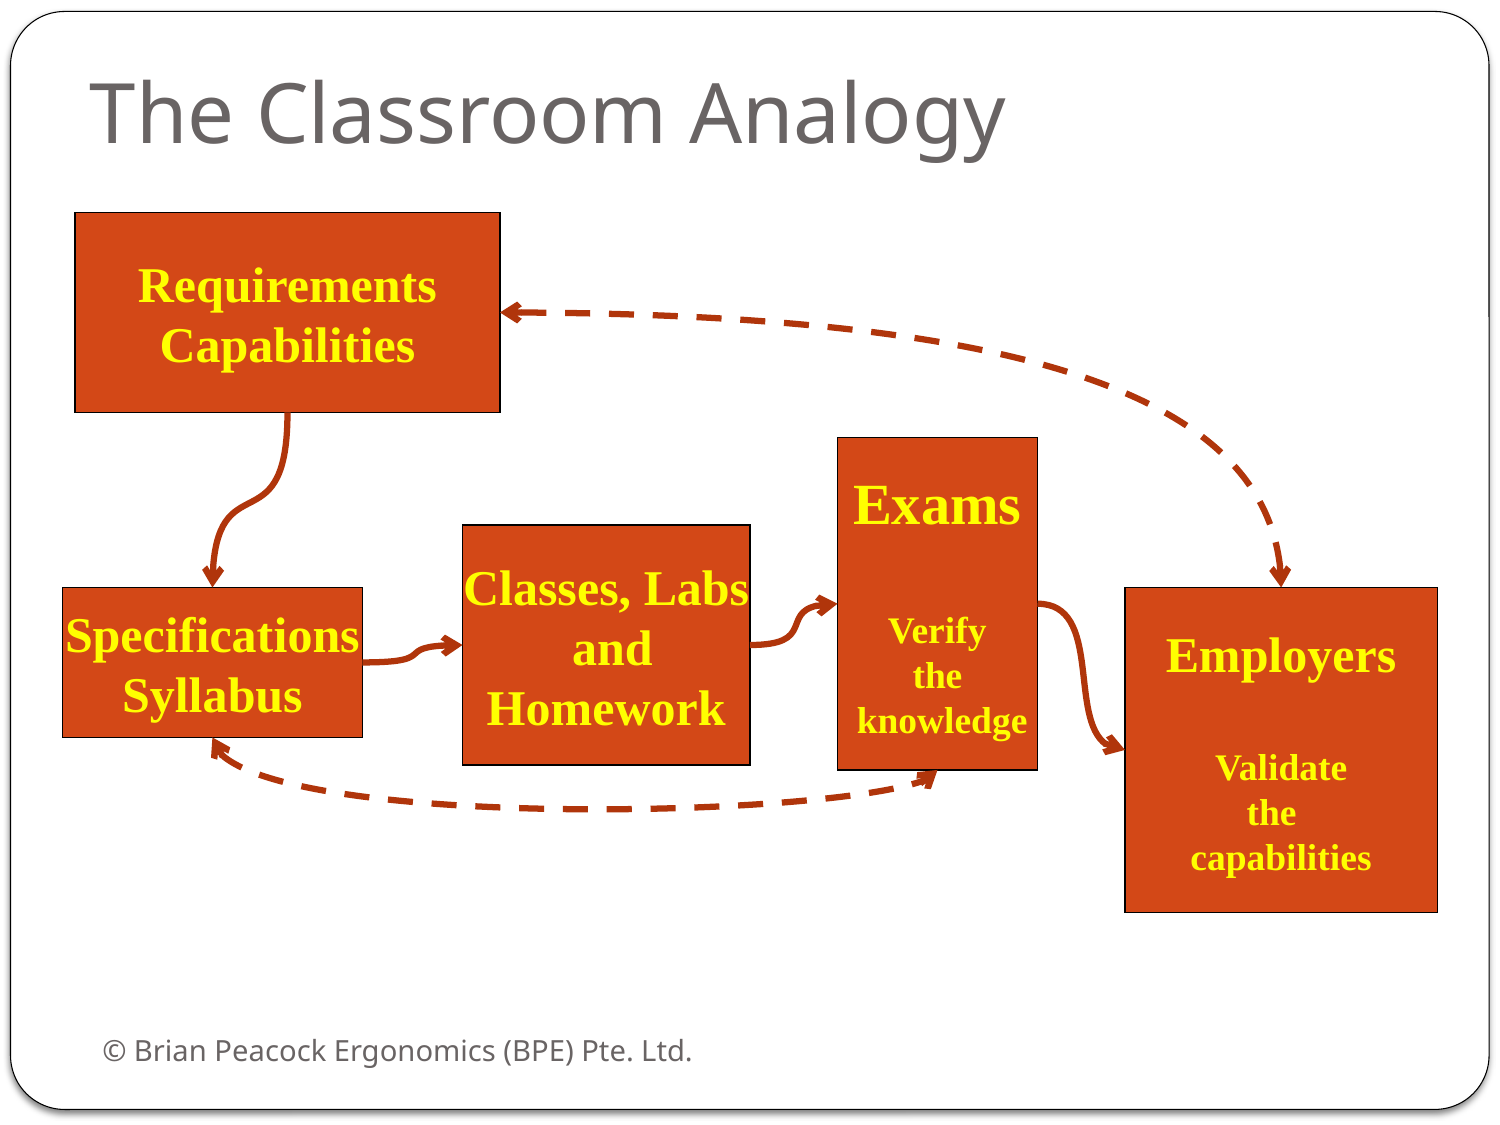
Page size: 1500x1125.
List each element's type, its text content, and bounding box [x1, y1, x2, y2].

text_box Classes, Labs and Homework [462, 524, 552, 766]
text_box Employers Validate the capabilities [1124, 587, 1438, 913]
text_box Classes, Labs and Homework [597, 597, 750, 766]
footer © Brian Peacock Ergonomics (BPE) Pte. Ltd. [87, 1012, 552, 1088]
title The Classroom Analogy [75, 24, 1350, 175]
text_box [558, 391, 592, 1117]
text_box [1037, 603, 1126, 751]
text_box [162, 462, 338, 538]
text_box Specifications Syllabus [62, 587, 363, 738]
text_box Exams Verify the knowledge [837, 597, 1038, 770]
text_box Requirements Capabilities [75, 212, 500, 413]
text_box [362, 644, 463, 663]
footer © Brian Peacock Ergonomics (BPE) Pte. Ltd. [597, 1012, 738, 1088]
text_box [499, 312, 1282, 588]
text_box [749, 603, 838, 646]
